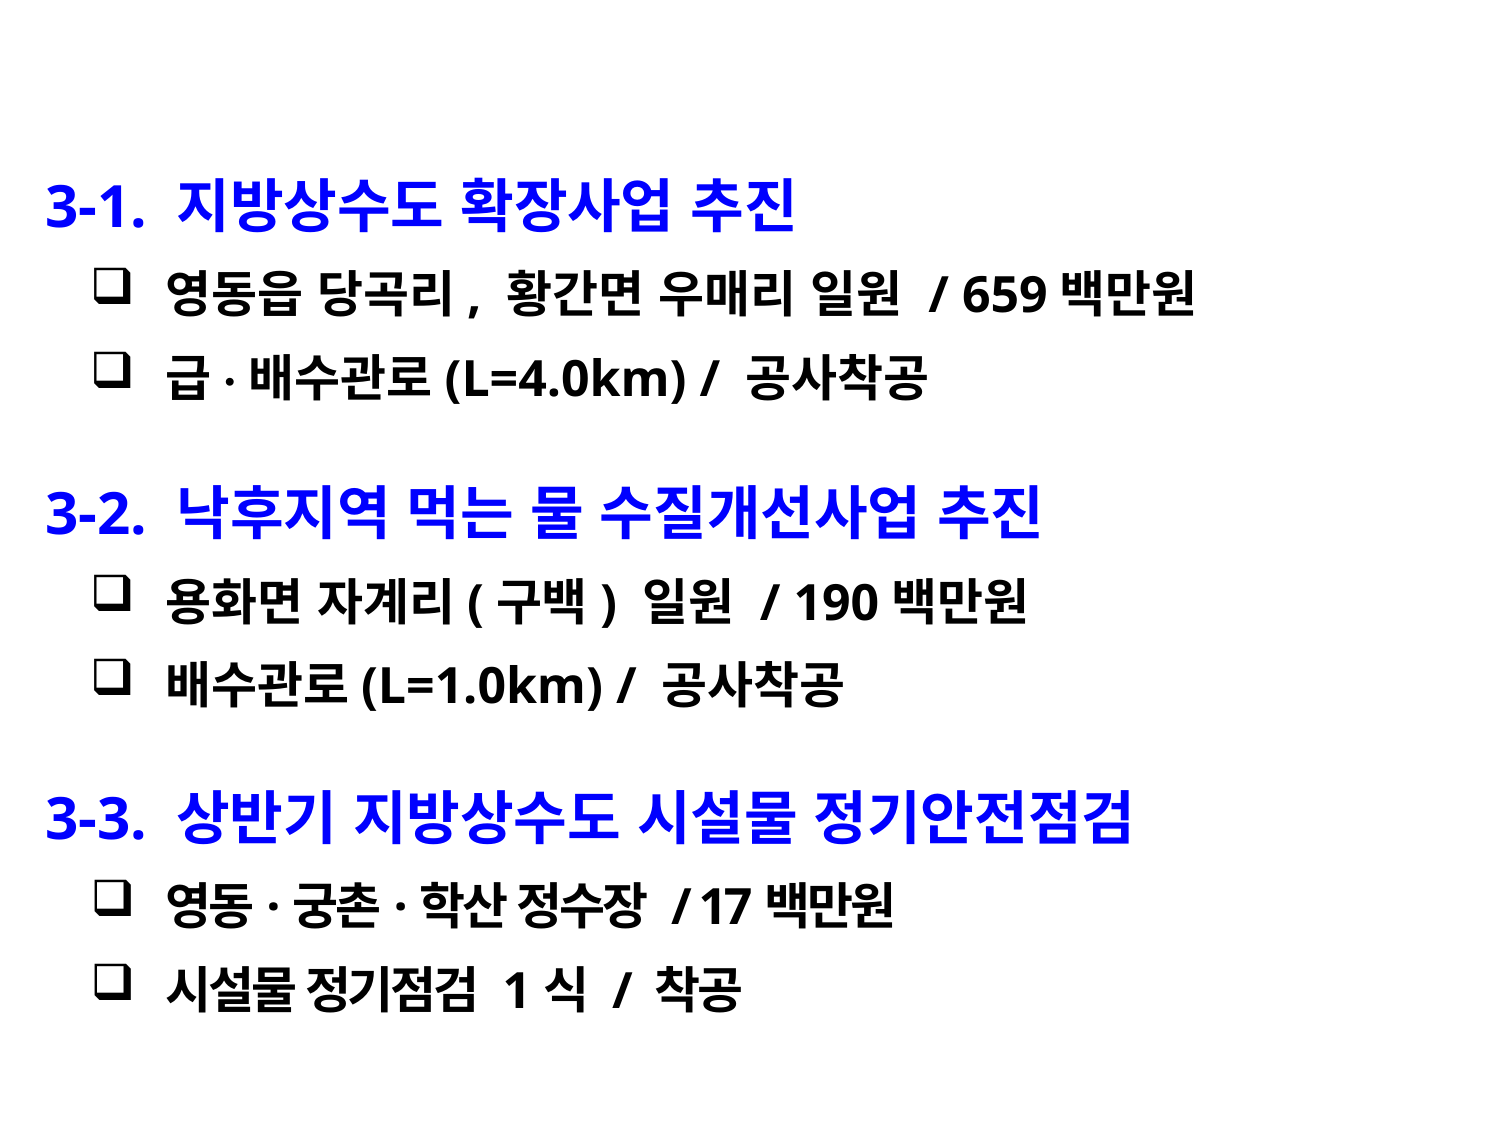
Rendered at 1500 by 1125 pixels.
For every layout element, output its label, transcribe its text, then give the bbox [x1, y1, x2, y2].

text_box 3-1. 지방상수도 확장사업 추진 영동읍 당곡리, 황간면 우매리 일원 / 659백만원 급‧배수관로(L=4.0km) / 공사착공 [0, 126, 1500, 433]
text_box 3-3. 상반기 지방상수도 시설물 정기안전점검 영동·궁촌·학산 정수장 / 17백만원 시설물 정기점검 1식 / 착공 [0, 738, 1500, 1090]
text_box 3-2. 낙후지역 먹는 물 수질개선사업 추진 용화면 자계리(구백) 일원 / 190백만원 배수관로(L=1.0km) / 공사착공 [0, 433, 1500, 731]
